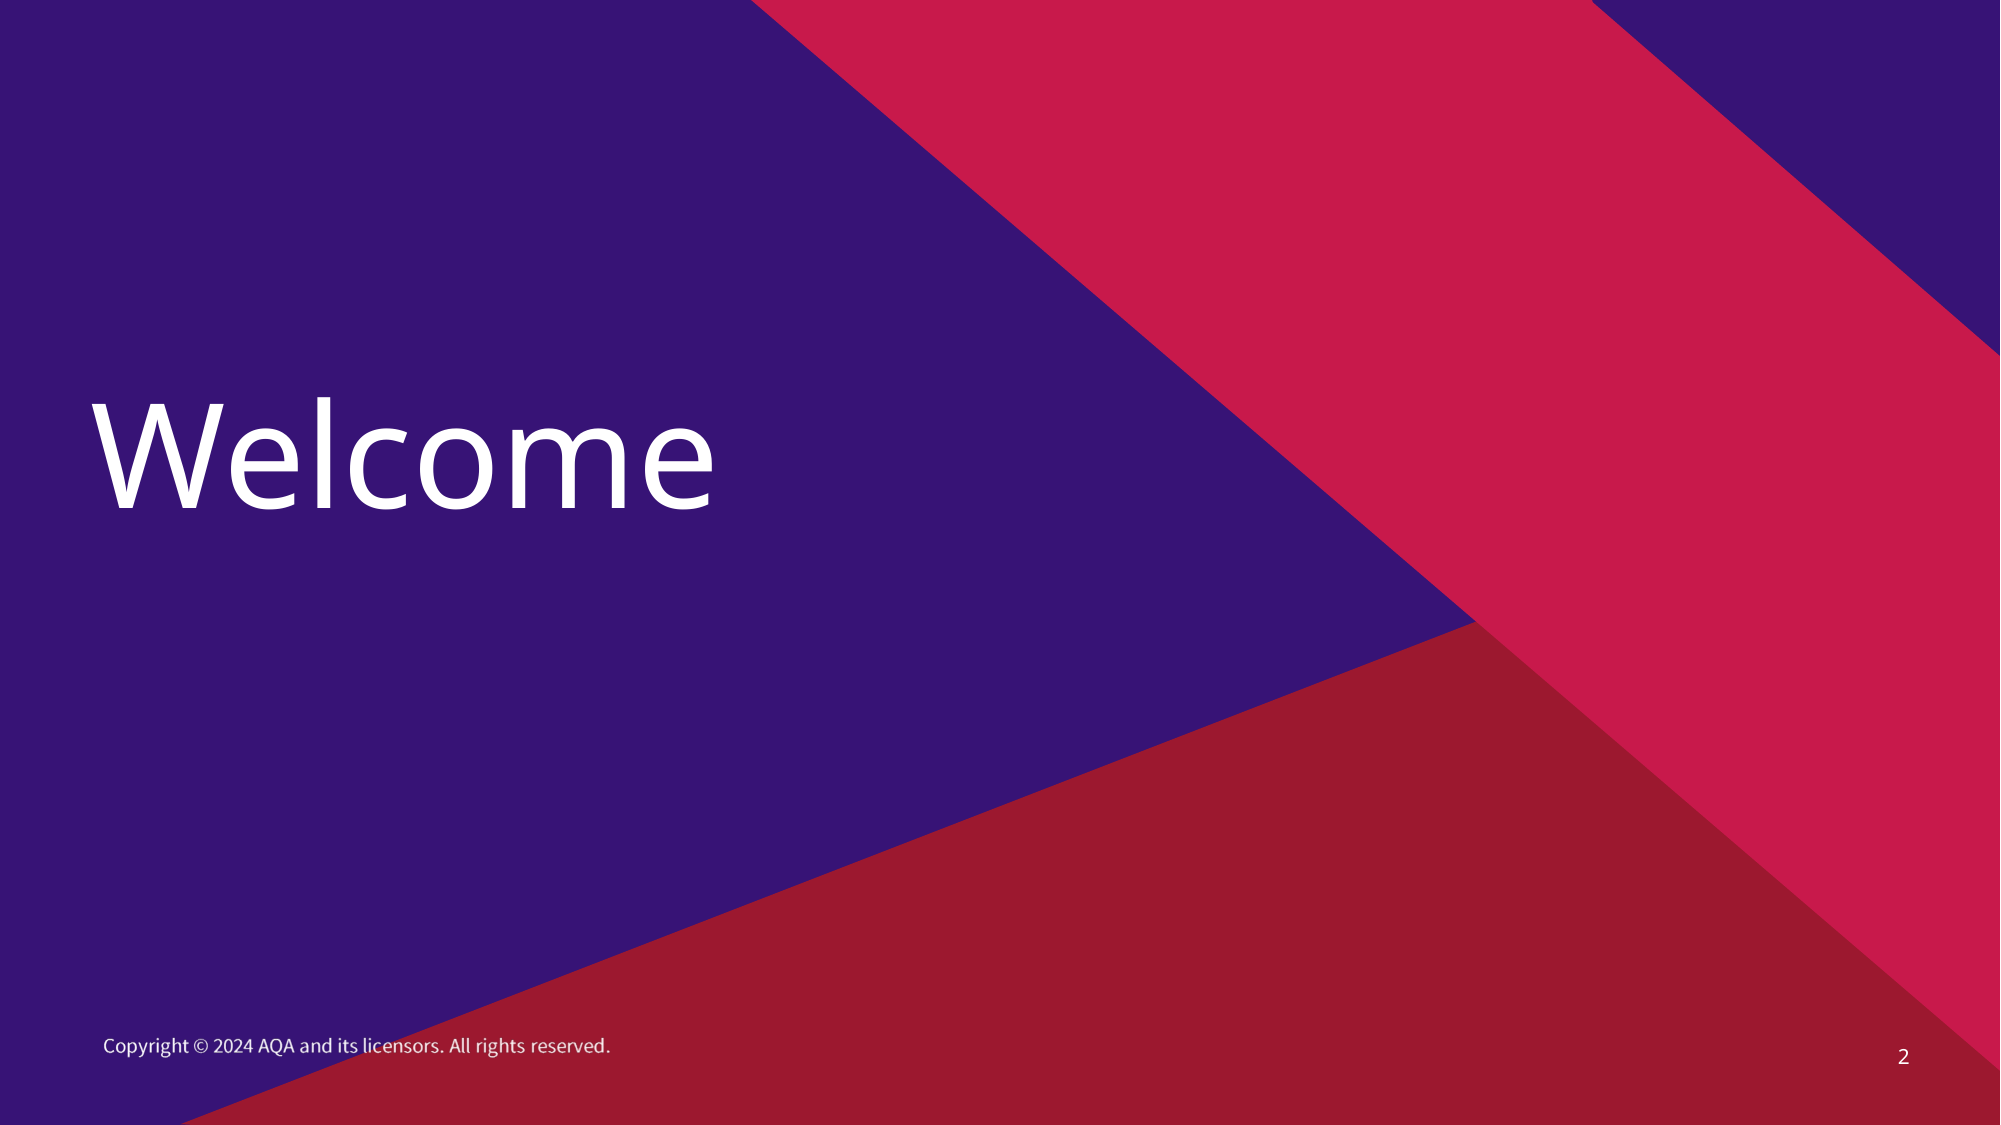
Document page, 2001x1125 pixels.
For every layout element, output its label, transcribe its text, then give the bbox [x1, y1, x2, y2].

title Welcome [90, 321, 1245, 754]
slide_number 2 [1769, 1012, 1910, 1072]
picture [90, 997, 1293, 1073]
